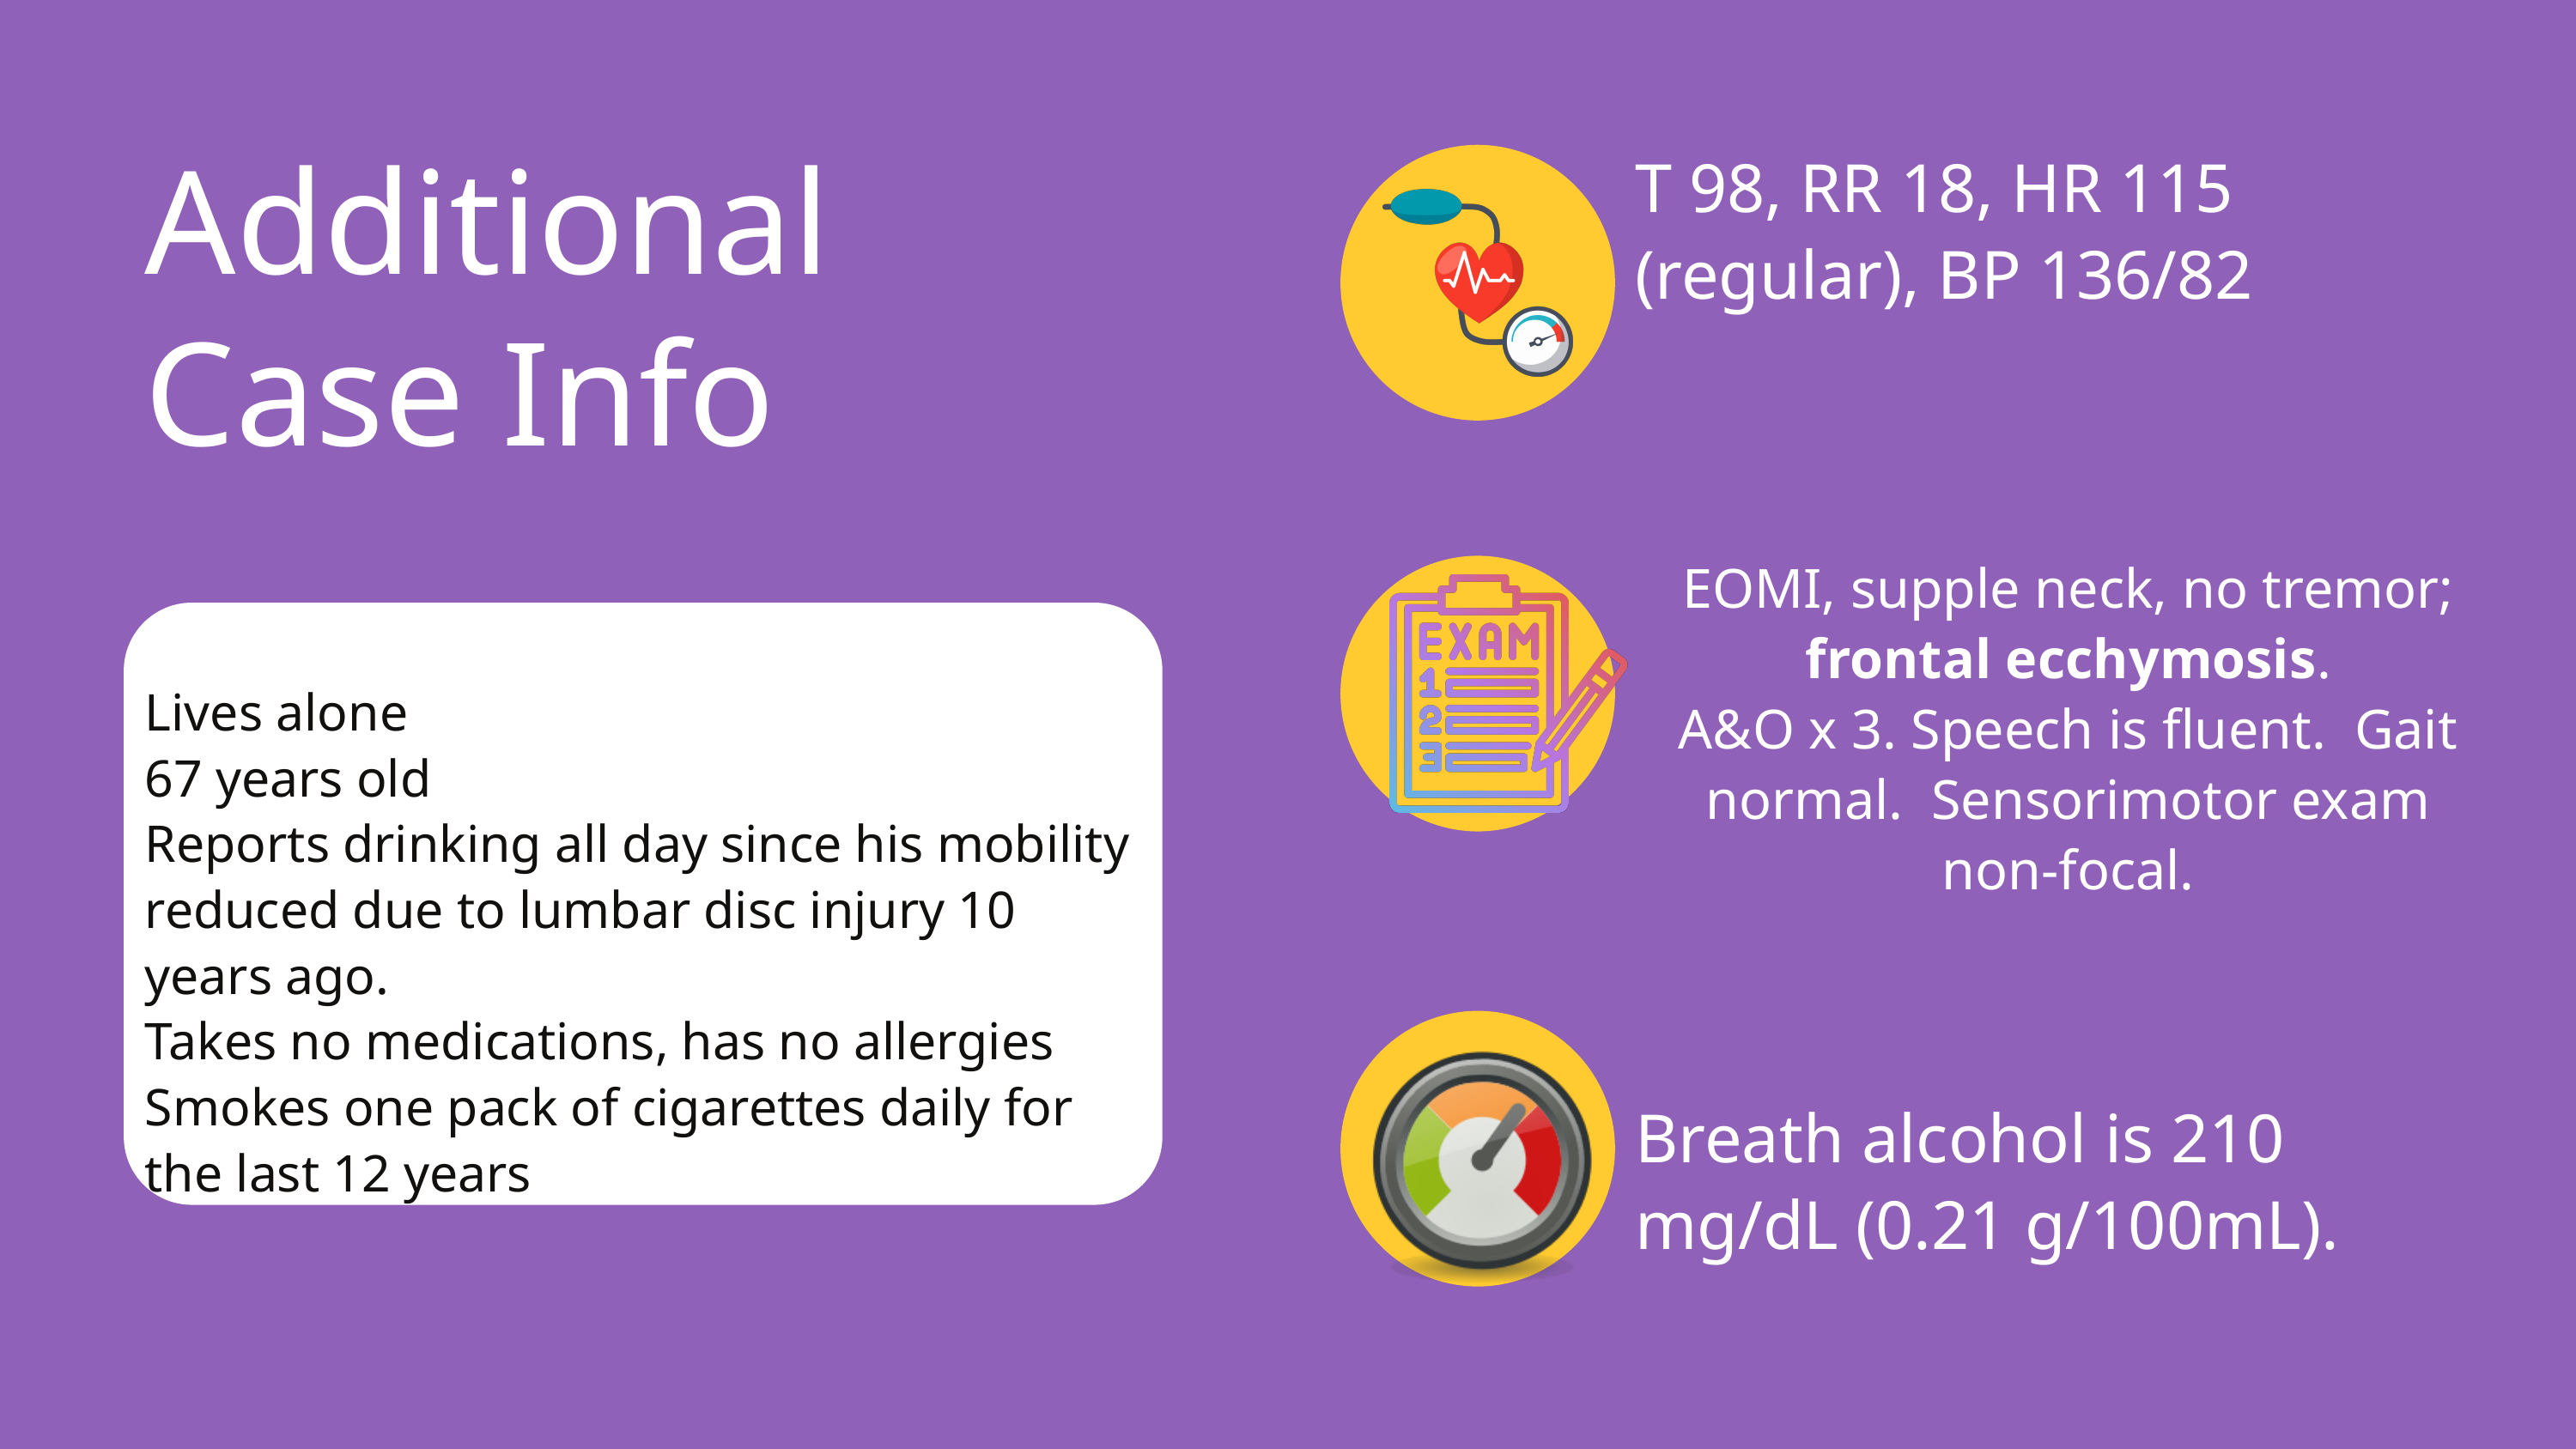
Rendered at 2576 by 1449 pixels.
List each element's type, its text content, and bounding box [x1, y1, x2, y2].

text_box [1340, 555, 1616, 832]
text_box EOMI, supple neck, no tremor; frontal ecchymosis. A&O x 3. Speech is fluent. Gait normal. Sensorimotor exam non-focal. [2404, 549, 2488, 901]
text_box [123, 602, 1163, 1205]
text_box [1635, 139, 2401, 1347]
picture [1352, 1046, 1604, 1287]
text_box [1340, 1010, 1616, 1287]
picture [1389, 574, 1629, 813]
text_box Additional Case Info [144, 131, 1142, 476]
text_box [1340, 144, 1616, 421]
picture [1382, 188, 1573, 377]
